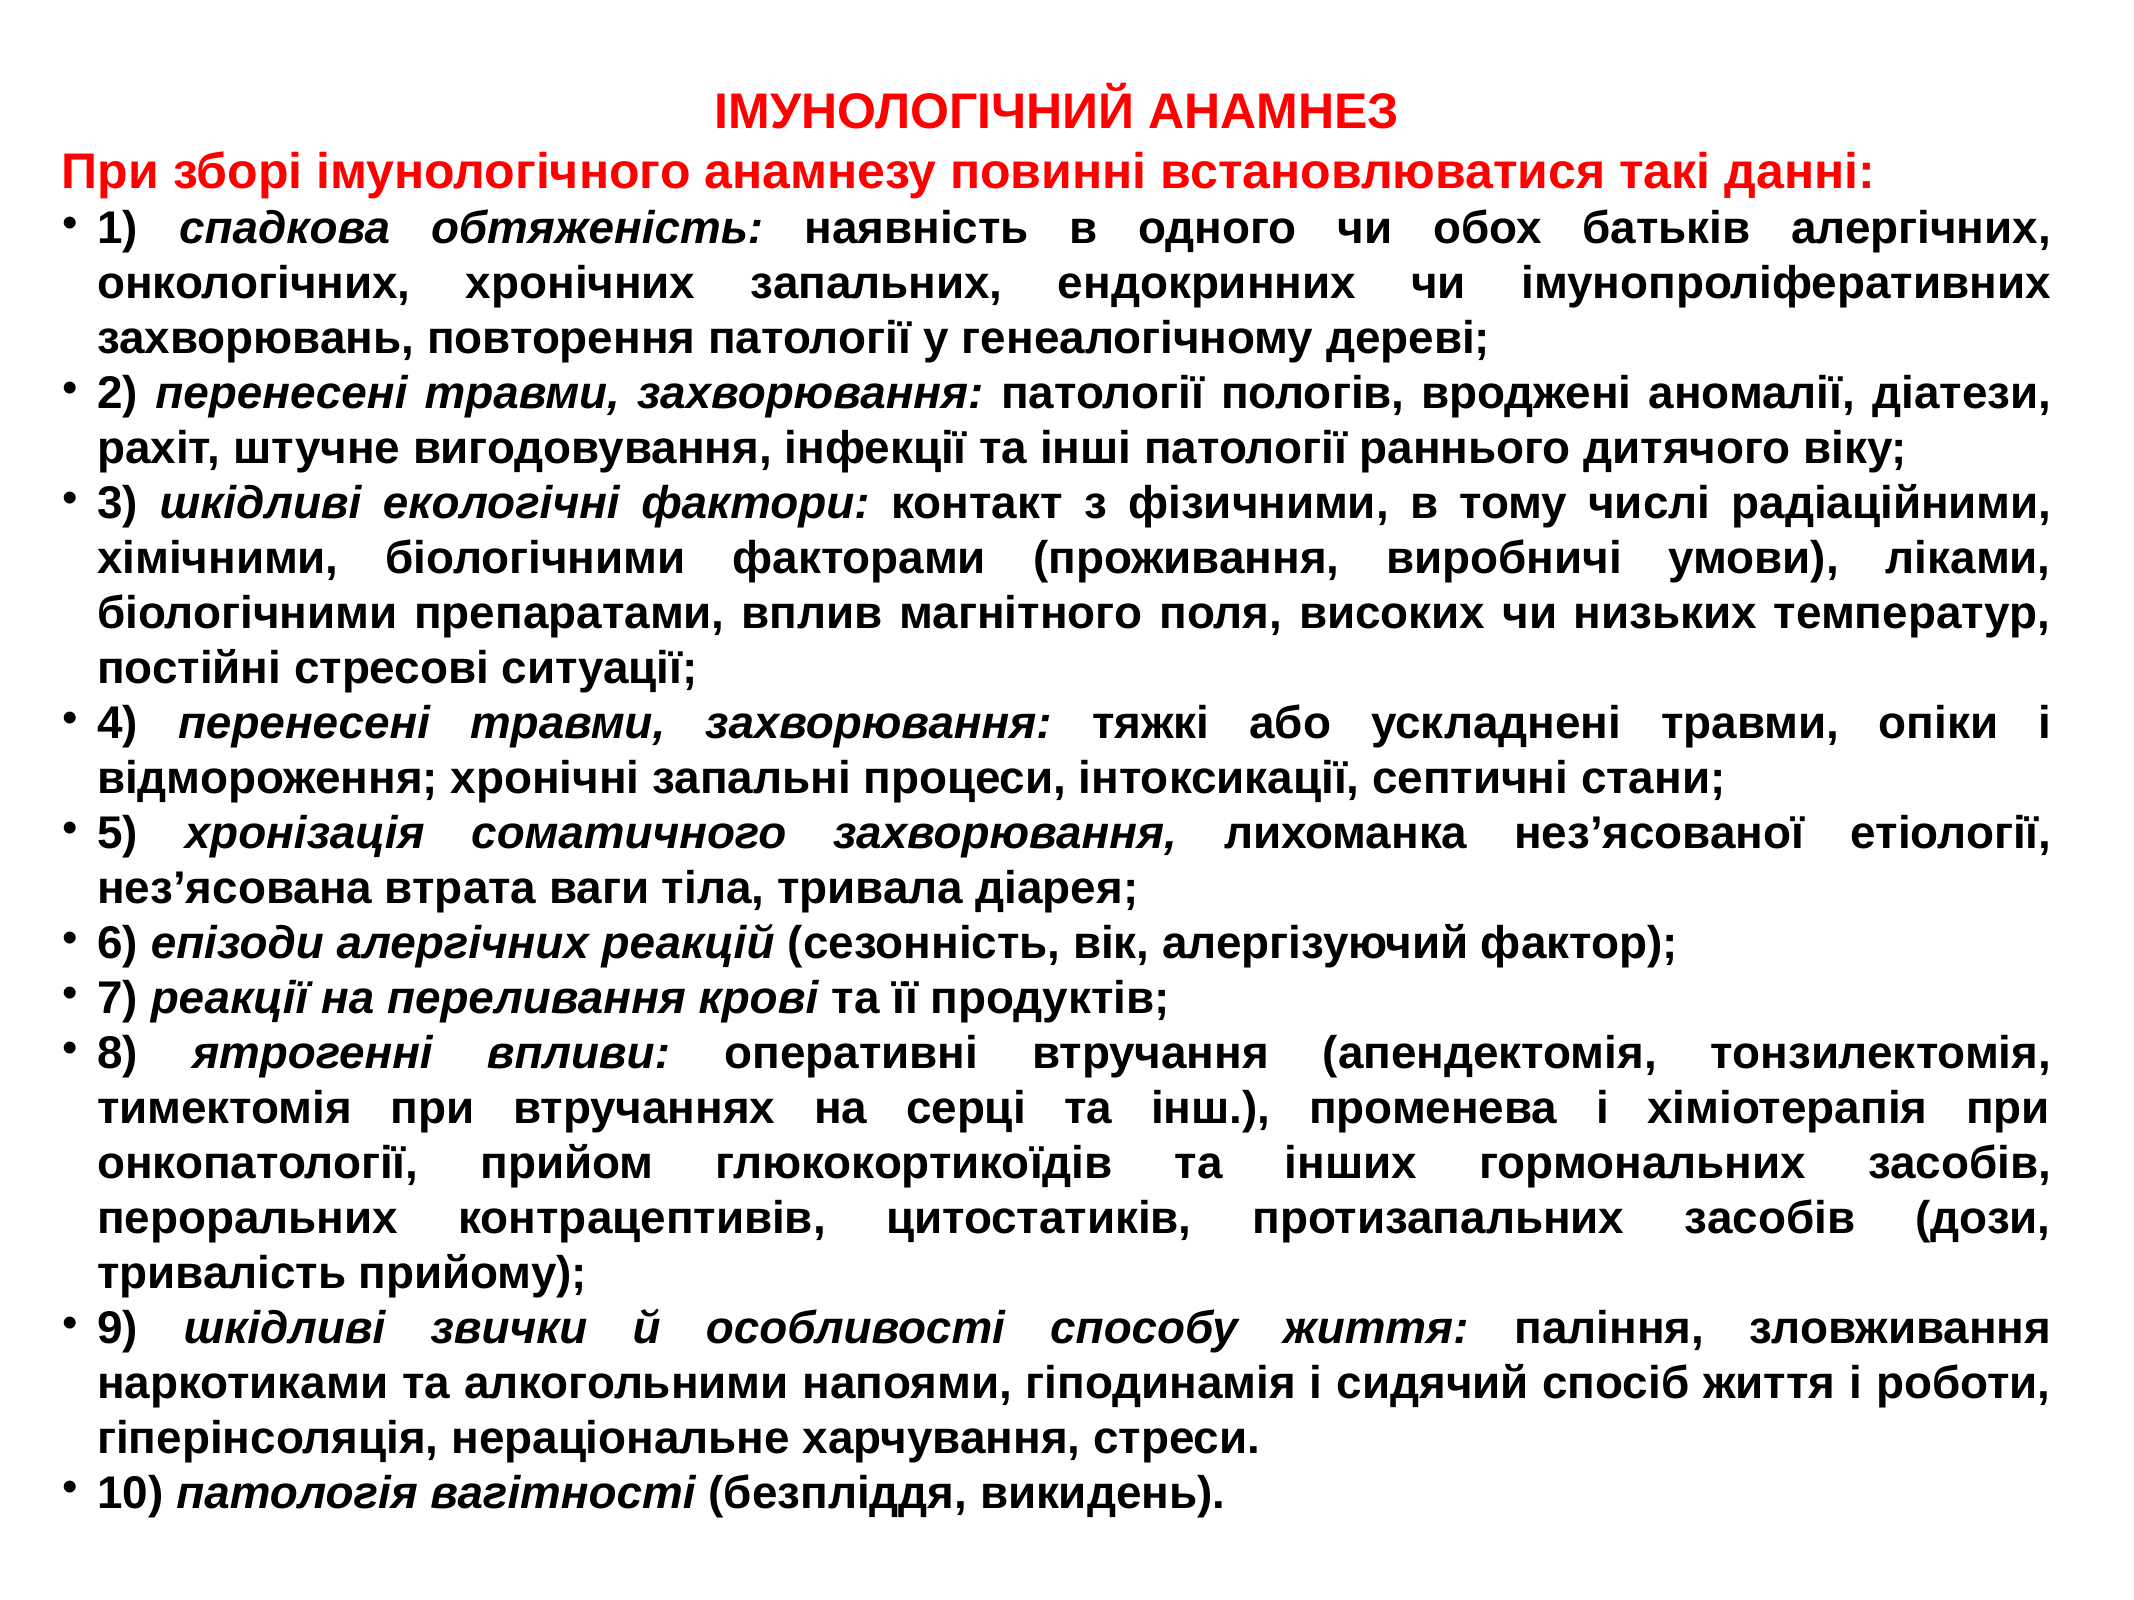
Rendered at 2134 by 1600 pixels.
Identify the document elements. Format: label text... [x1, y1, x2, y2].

text_box ІМУНОЛОГІЧНИЙ АНАМНЕЗ При зборі імунологічного анамнезу повинні встановлюватися такі данні: 1) спадкова обтяженість: наявність в одного чи обох батьків алергічних, онкологічних, хронічних запальних, ендокринних чи імунопроліферативних захворювань, повторення патології у генеалогічному дереві; 2) перенесені травми, захворювання: патології пологів, вроджені аномалії, діатези, рахіт, штучне вигодовування, інфекції та інші патології раннього дитячого віку; 3) шкідливі екологічні фактори: контакт з фізичними, в тому числі радіаційними, хімічними, біологічними факторами (проживання, виробничі умови), ліками, біологічними препаратами, вплив магнітного поля, високих чи низьких температур, постійні стресові ситуації; 4) перенесені травми, захворювання: тяжкі або ускладнені травми, опіки і відмороження; хронічні запальні процеси, інтоксикації, септичні стани; 5) хронізація соматичного захворювання, лихоманка нез’ясованої етіології, нез’ясована втрата ваги тіла, тривала діарея; 6) епізоди алергічних реакцій (сезонність, вік, алергізуючий фактор); 7) реакції на переливання крові та її продуктів; 8) ятрогенні впливи: оперативні втручання (апендектомія, тонзилектомія, тимектомія при втручаннях на серці та інш.), променева і хіміотерапія при онкопатології, прийом глюкокортикоїдів та інших гормональних засобів, пероральних контрацептивів, цитостатиків, протизапальних засобів (дози, тривалість прийому); 9) шкідливі звички й особливості способу життя: паління, зловживання наркотиками та алкогольними напоями, гіподинамія і сидячий спосіб життя і роботи, гіперінсоляція, нераціональне харчування, стреси. 10) патологія вагітності (безпліддя, викидень). [47, 70, 2067, 1526]
